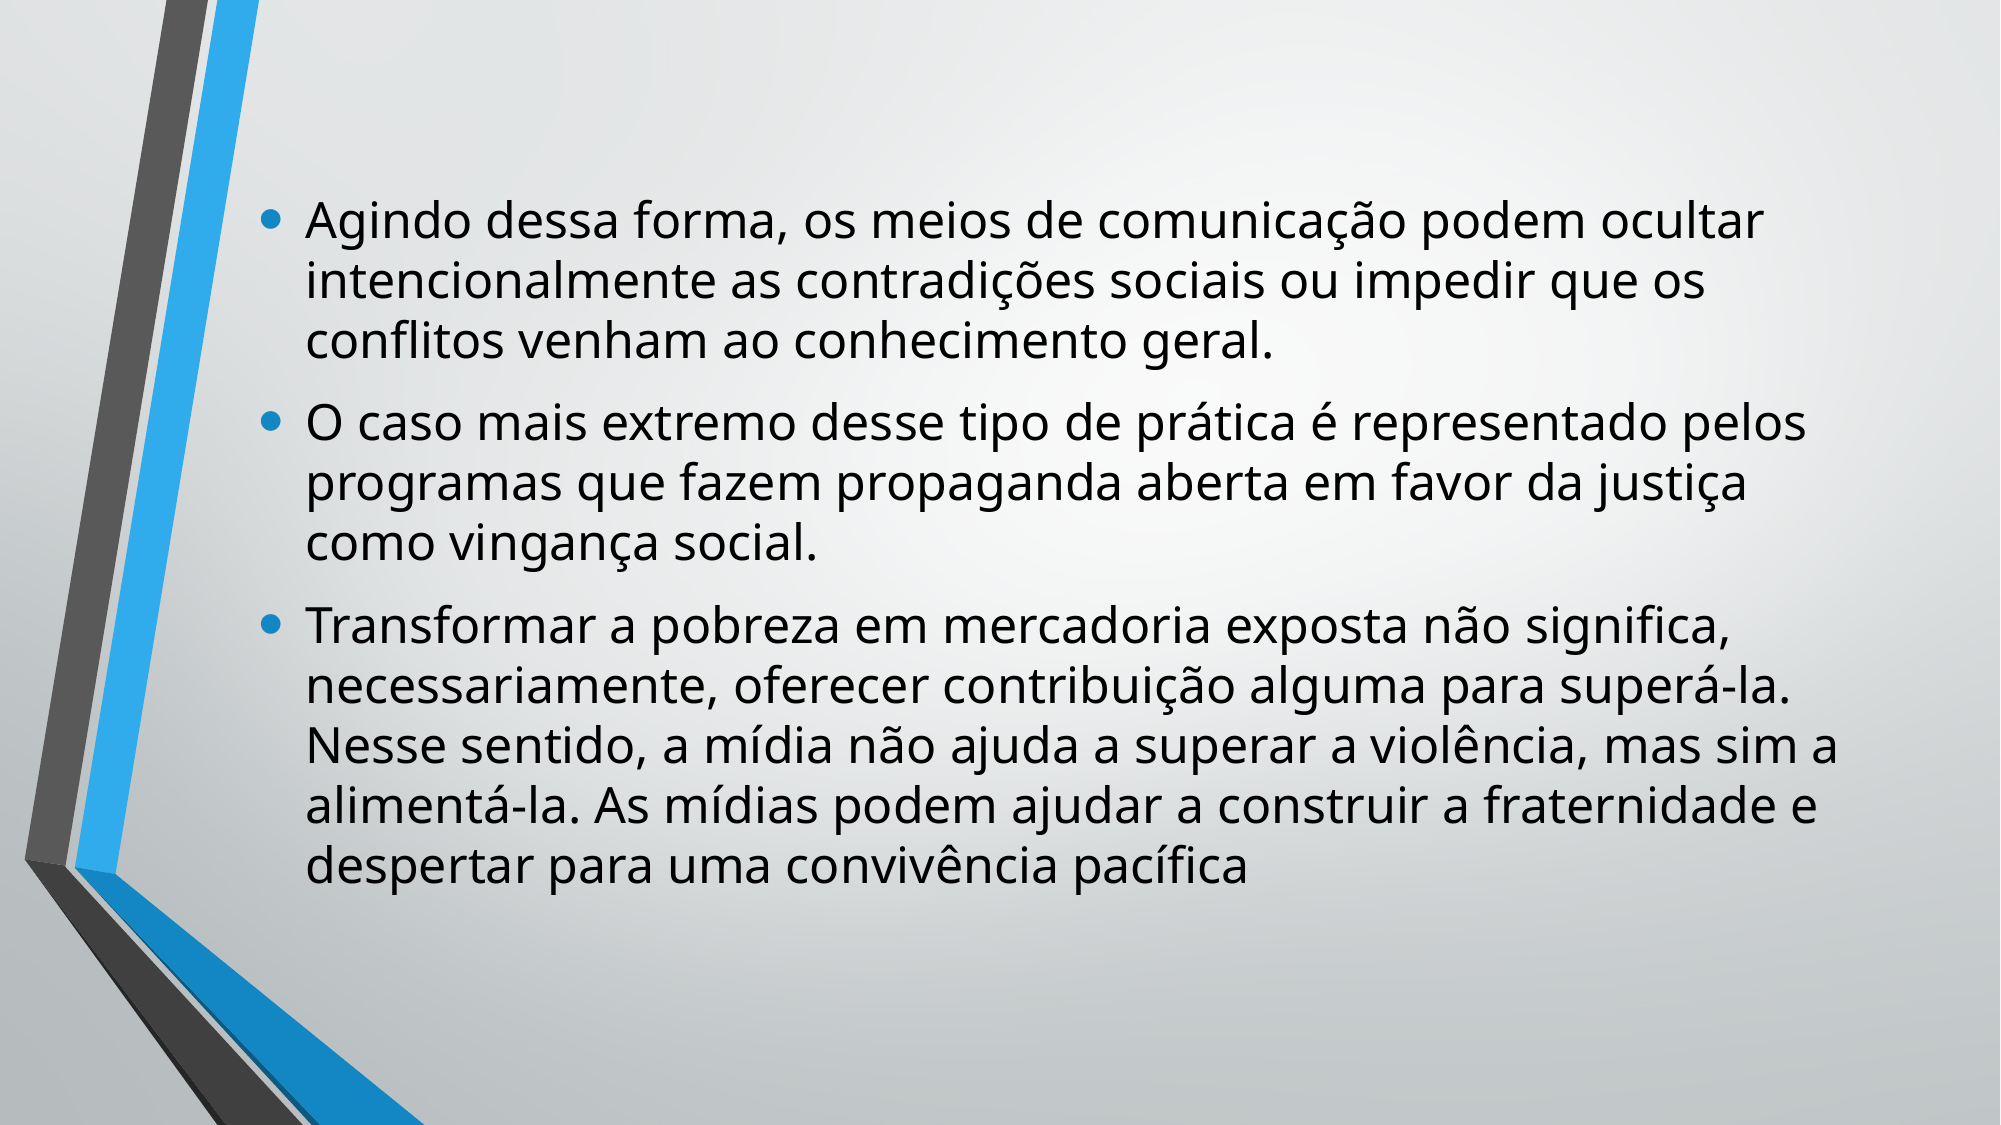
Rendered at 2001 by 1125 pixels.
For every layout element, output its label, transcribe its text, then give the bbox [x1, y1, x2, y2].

list Agindo dessa forma, os meios de comunicação podem ocultar intencionalmente as contradições sociais ou impedir que os conflitos venham ao conhecimento geral. O caso mais extremo desse tipo de prática é representado pelos programas que fazem propaganda aberta em favor da justiça como vingança social. Transformar a pobreza em mercadoria exposta não significa, necessariamente, oferecer contribuição alguma para superá-la. Nesse sentido, a mídia não ajuda a superar a violência, mas sim a alimentá-la. As mídias podem ajudar a construir a fraternidade e despertar para uma convivência pacífica [243, 33, 1887, 1048]
